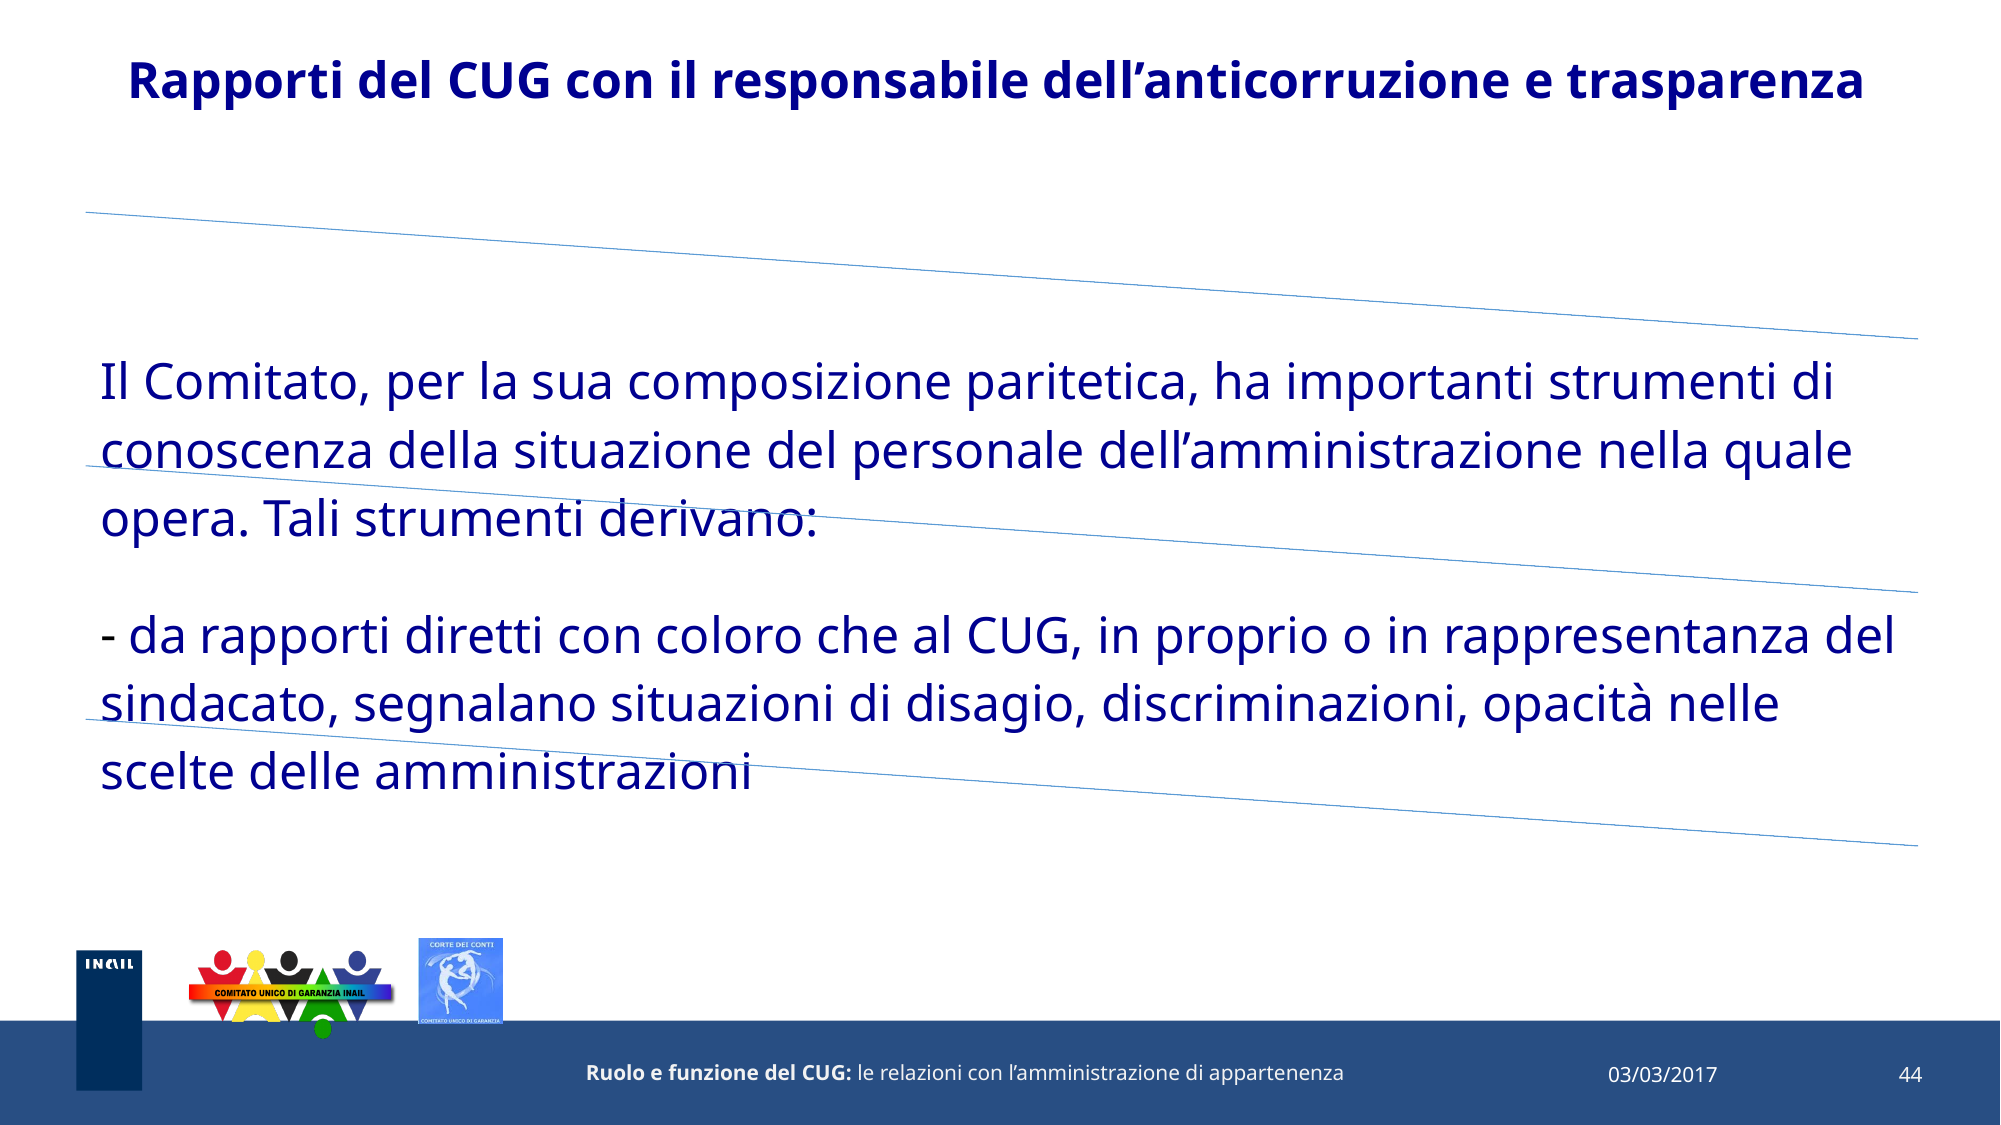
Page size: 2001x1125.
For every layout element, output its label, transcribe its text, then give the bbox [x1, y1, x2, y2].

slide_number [1544, 1061, 1684, 1122]
text_box Rapporti del CUG con il responsabile dell’anticorruzione e trasparenza [92, 41, 1902, 116]
title [77, 41, 1925, 156]
picture [418, 973, 503, 1024]
list Ruolo e funzione del CUG: le relazioni con l’amministrazione di appartenenza [443, 1061, 1488, 1100]
picture [186, 973, 398, 1039]
slide_number 44 [1684, 1061, 1923, 1122]
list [85, 212, 1919, 973]
